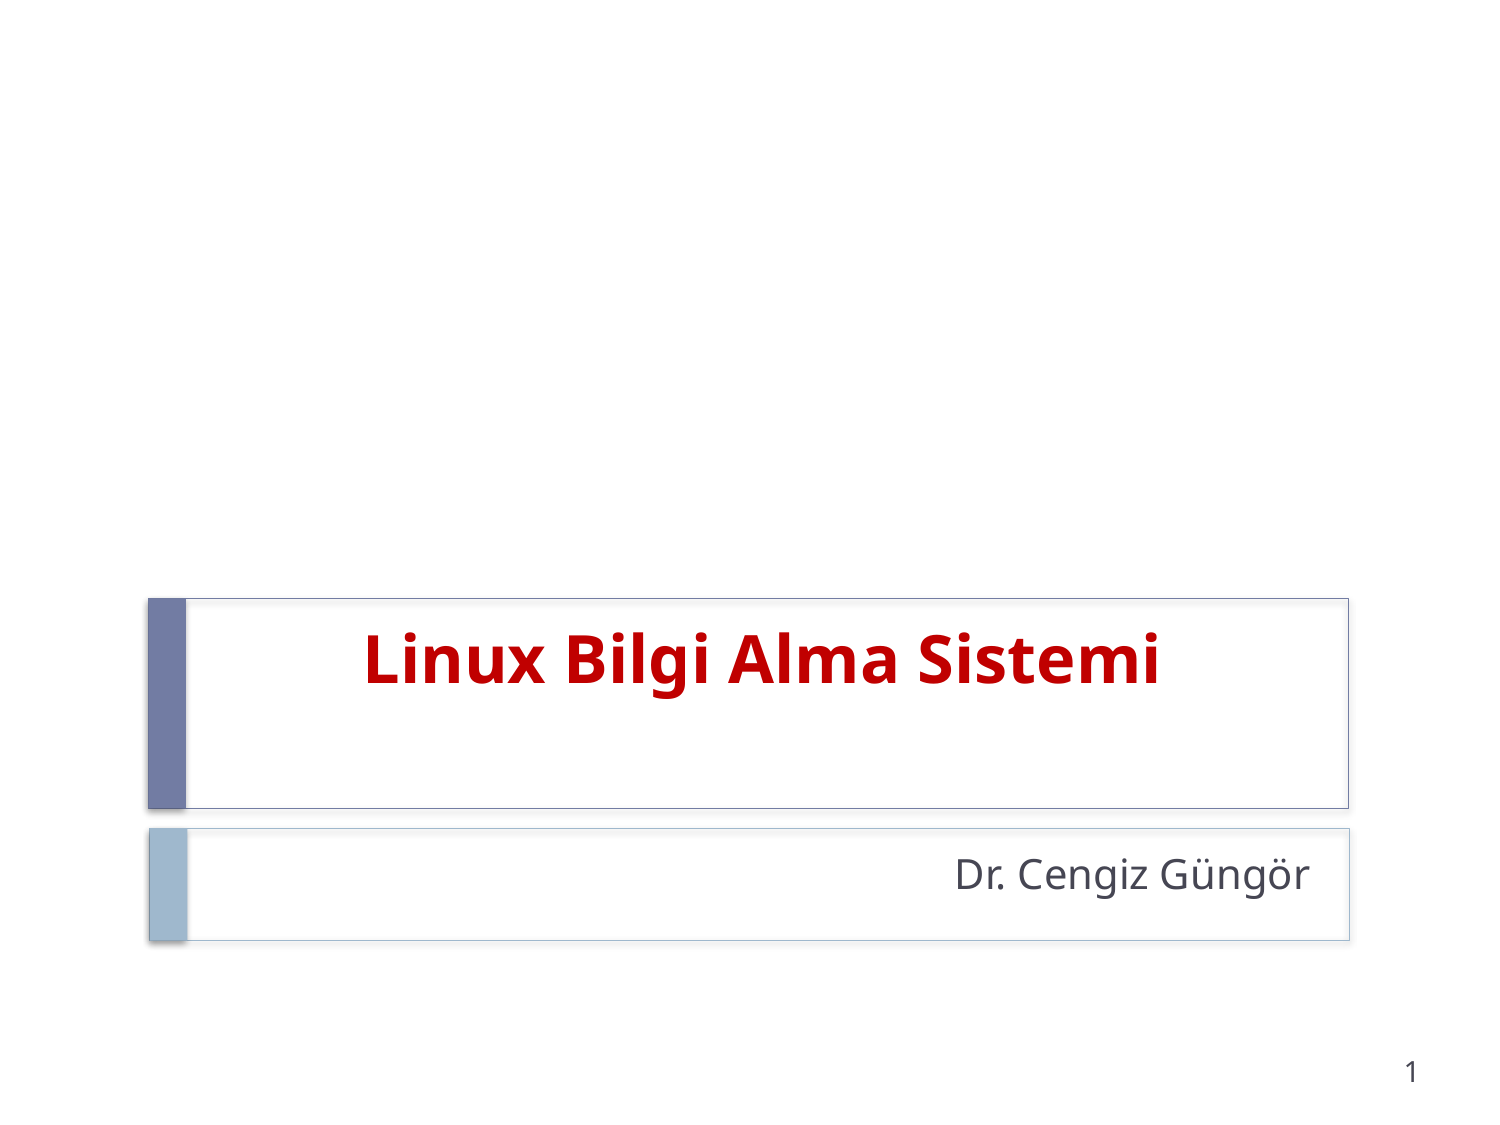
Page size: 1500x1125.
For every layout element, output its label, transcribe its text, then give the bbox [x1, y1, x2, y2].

subtitle Dr. Cengiz Güngör [200, 840, 1325, 941]
title Linux Bilgi Alma Sistemi [200, 609, 1325, 776]
slide_number 1 [1069, 1045, 1436, 1106]
